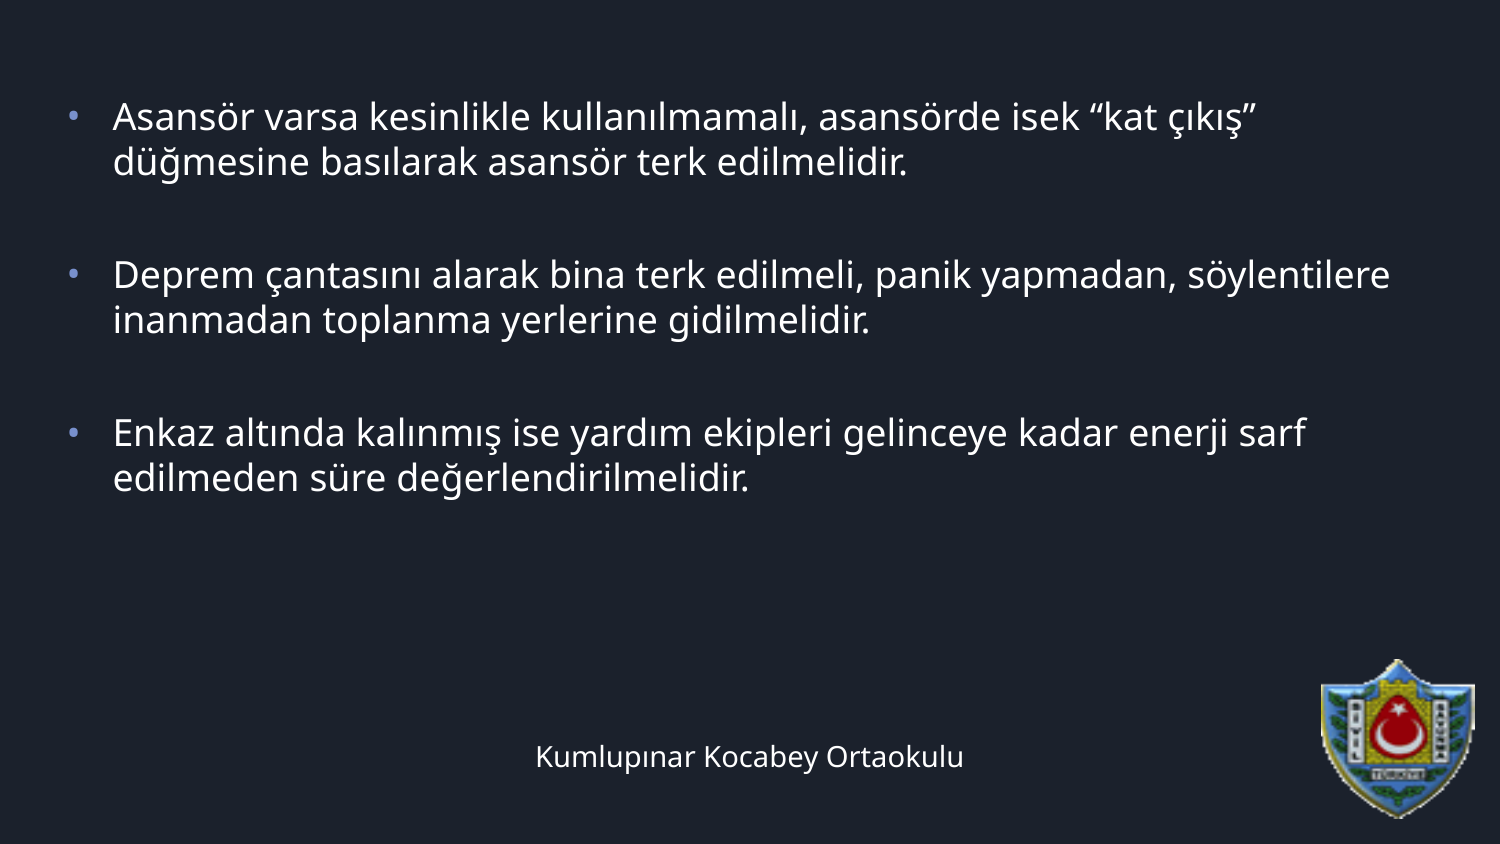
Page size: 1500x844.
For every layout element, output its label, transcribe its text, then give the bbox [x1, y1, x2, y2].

text_box Kumlupınar Kocabey Ortaokulu [512, 731, 988, 788]
list Asansör varsa kesinlikle kullanılmamalı, asansörde isek “kat çıkış” düğmesine basılarak asansör terk edilmelidir. Deprem çantasını alarak bina terk edilmeli, panik yapmadan, söylentilere inanmadan toplanma yerlerine gidilmelidir. Enkaz altında kalınmış ise yardım ekipleri gelinceye kadar enerji sarf edilmeden süre değerlendirilmelidir. [41, 85, 1424, 716]
picture [1321, 659, 1476, 819]
